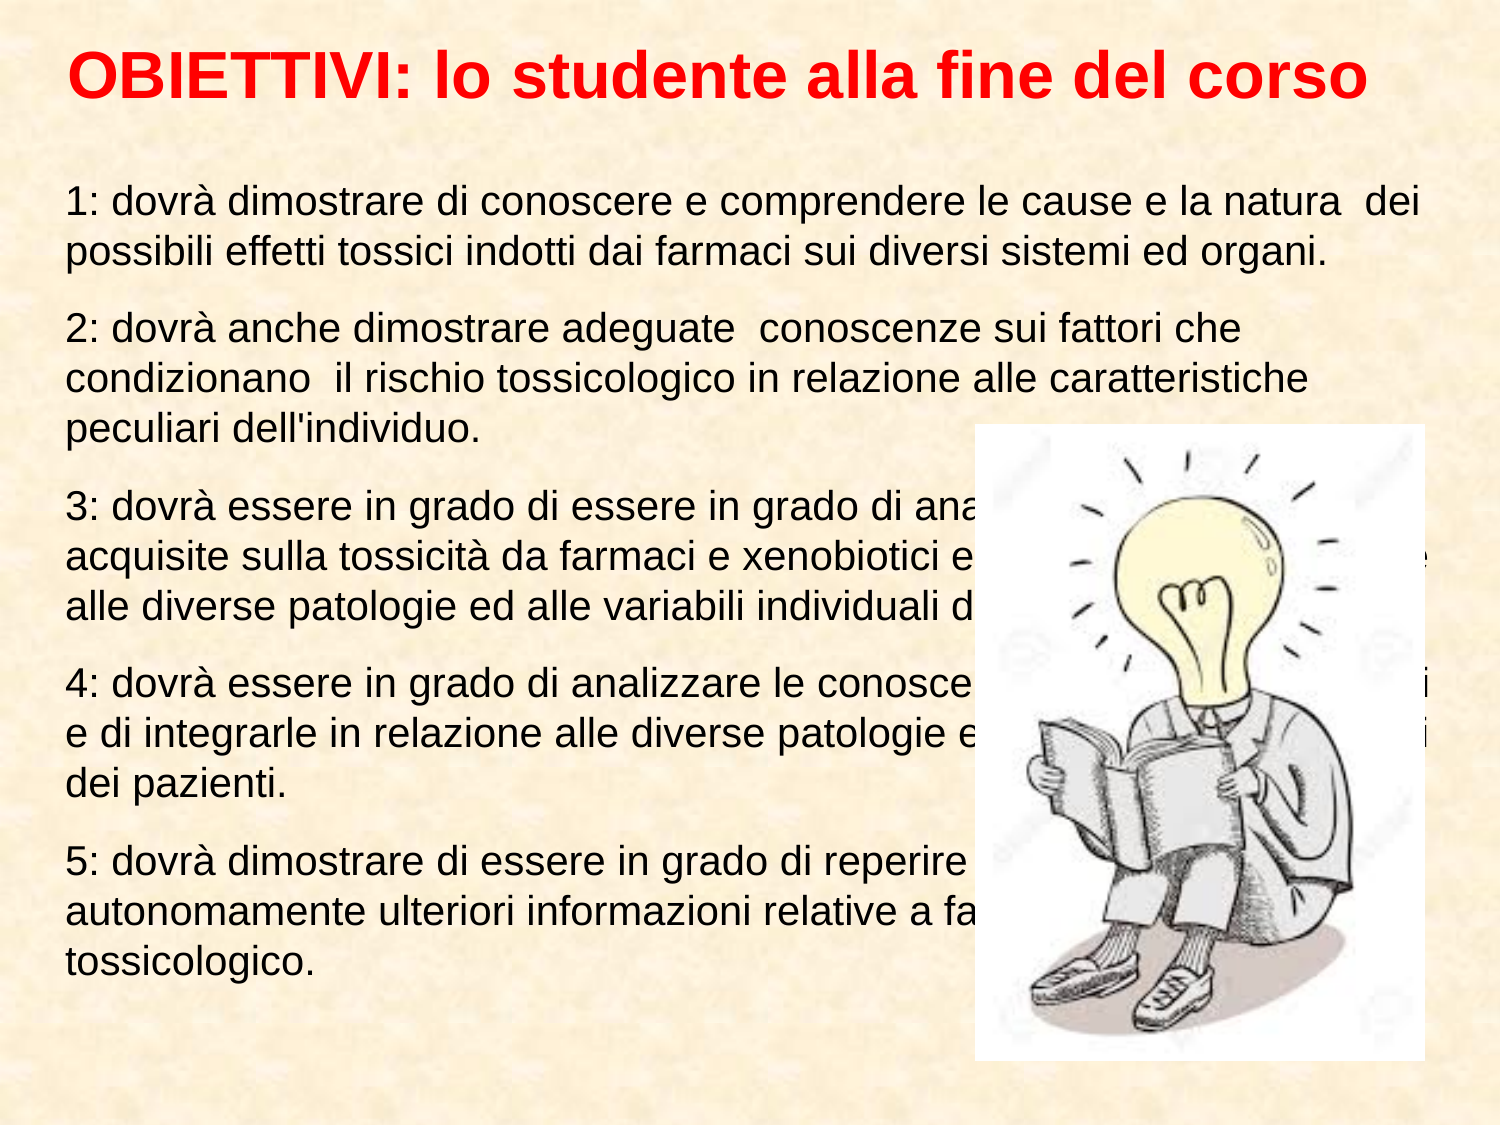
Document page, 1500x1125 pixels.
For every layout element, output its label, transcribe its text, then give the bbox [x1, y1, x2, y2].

title 1: dovrà dimostrare di conoscere e comprendere le cause e la natura dei possibili effetti tossici indotti dai farmaci sui diversi sistemi ed organi. 2: dovrà anche dimostrare adeguate conoscenze sui fattori che condizionano il rischio tossicologico in relazione alle caratteristiche peculiari dell'individuo. 3: dovrà essere in grado di essere in grado di analizzare le conoscenze acquisite sulla tossicità da farmaci e xenobiotici e di integrarle in relazione alle diverse patologie ed alle variabili individuali dei pazienti. 4: dovrà essere in grado di analizzare le conoscenze acquisite sui farmaci e di integrarle in relazione alle diverse patologie ed alle variabili individuali dei pazienti. 5: dovrà dimostrare di essere in grado di reperire ed apprendere autonomamente ulteriori informazioni relative a farmaci ed al loro rischio tossicologico. [49, 0, 1451, 1088]
picture [0, 0, 1500, 1125]
picture [974, 424, 1426, 1061]
text_box OBIETTIVI: lo studente alla fine del corso [50, 24, 1425, 120]
